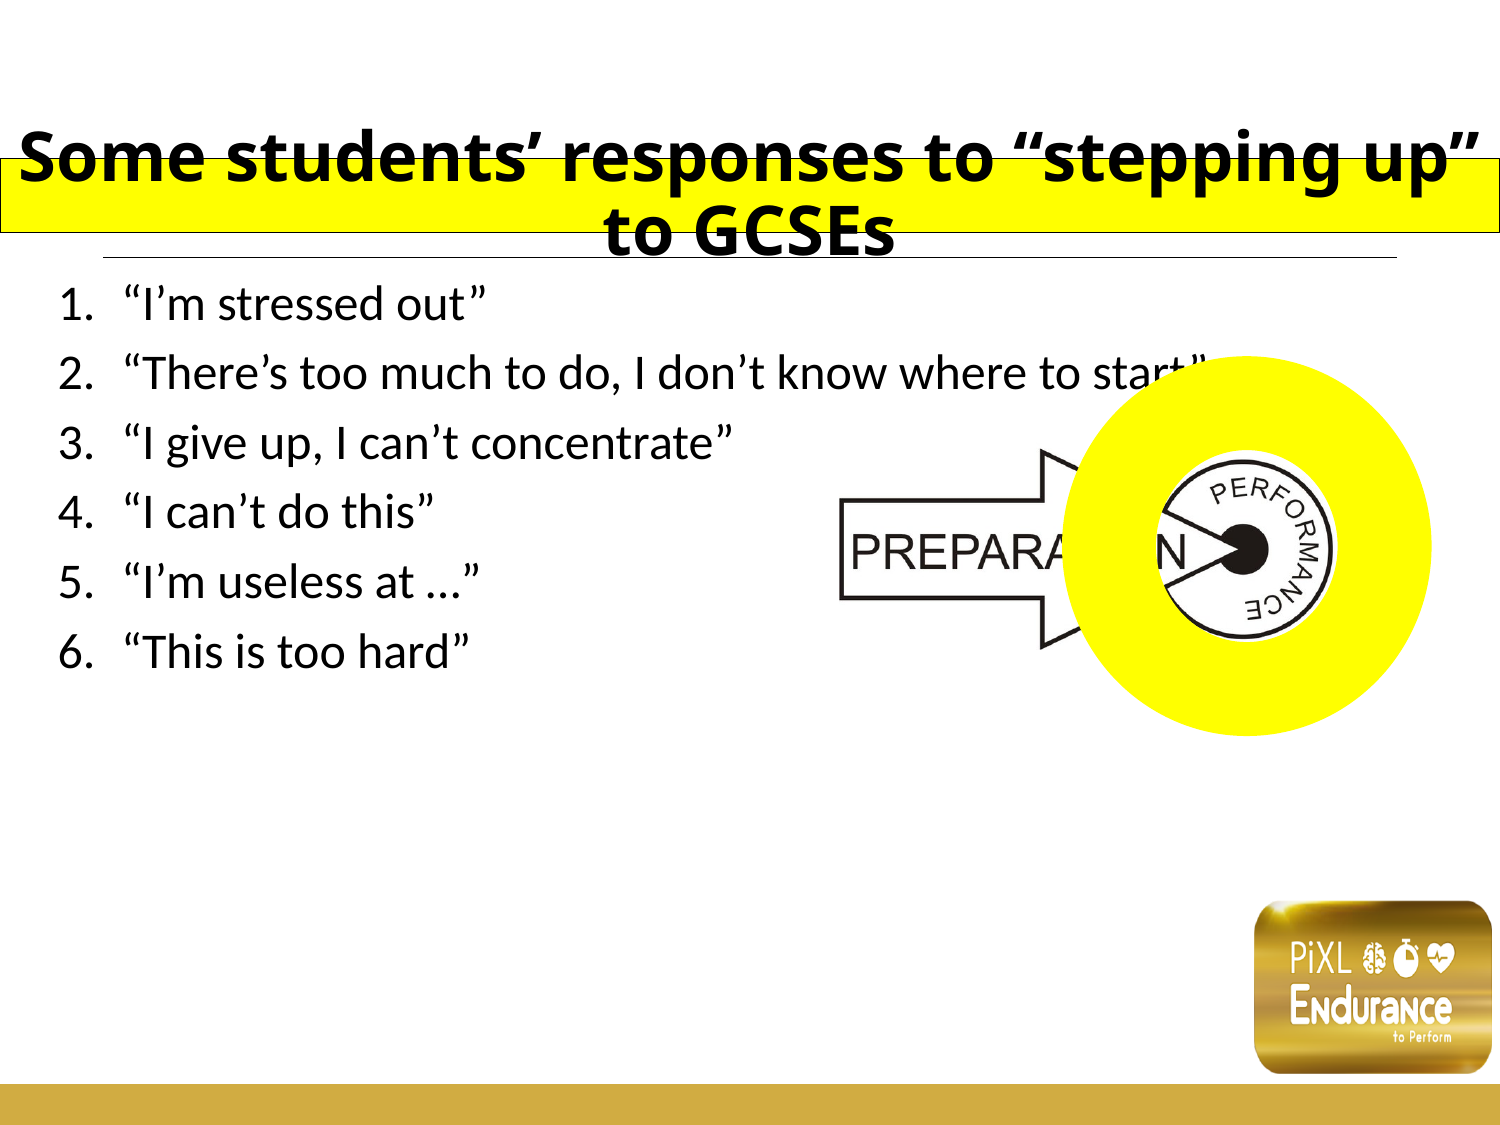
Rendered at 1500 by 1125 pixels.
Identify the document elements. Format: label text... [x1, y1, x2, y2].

text_box [1140, 356, 1354, 391]
picture [839, 391, 1401, 707]
list “I’m stressed out” “There’s too much to do, I don’t know where to start” “I give up, I can’t concentrate” “I can’t do this” “I’m useless at …” “This is too hard” [42, 269, 1337, 823]
picture [1252, 899, 1492, 1074]
title Some students’ responses to “stepping up” to GCSEs [0, 158, 1500, 233]
text_box [1401, 441, 1432, 651]
text_box [1148, 707, 1345, 737]
